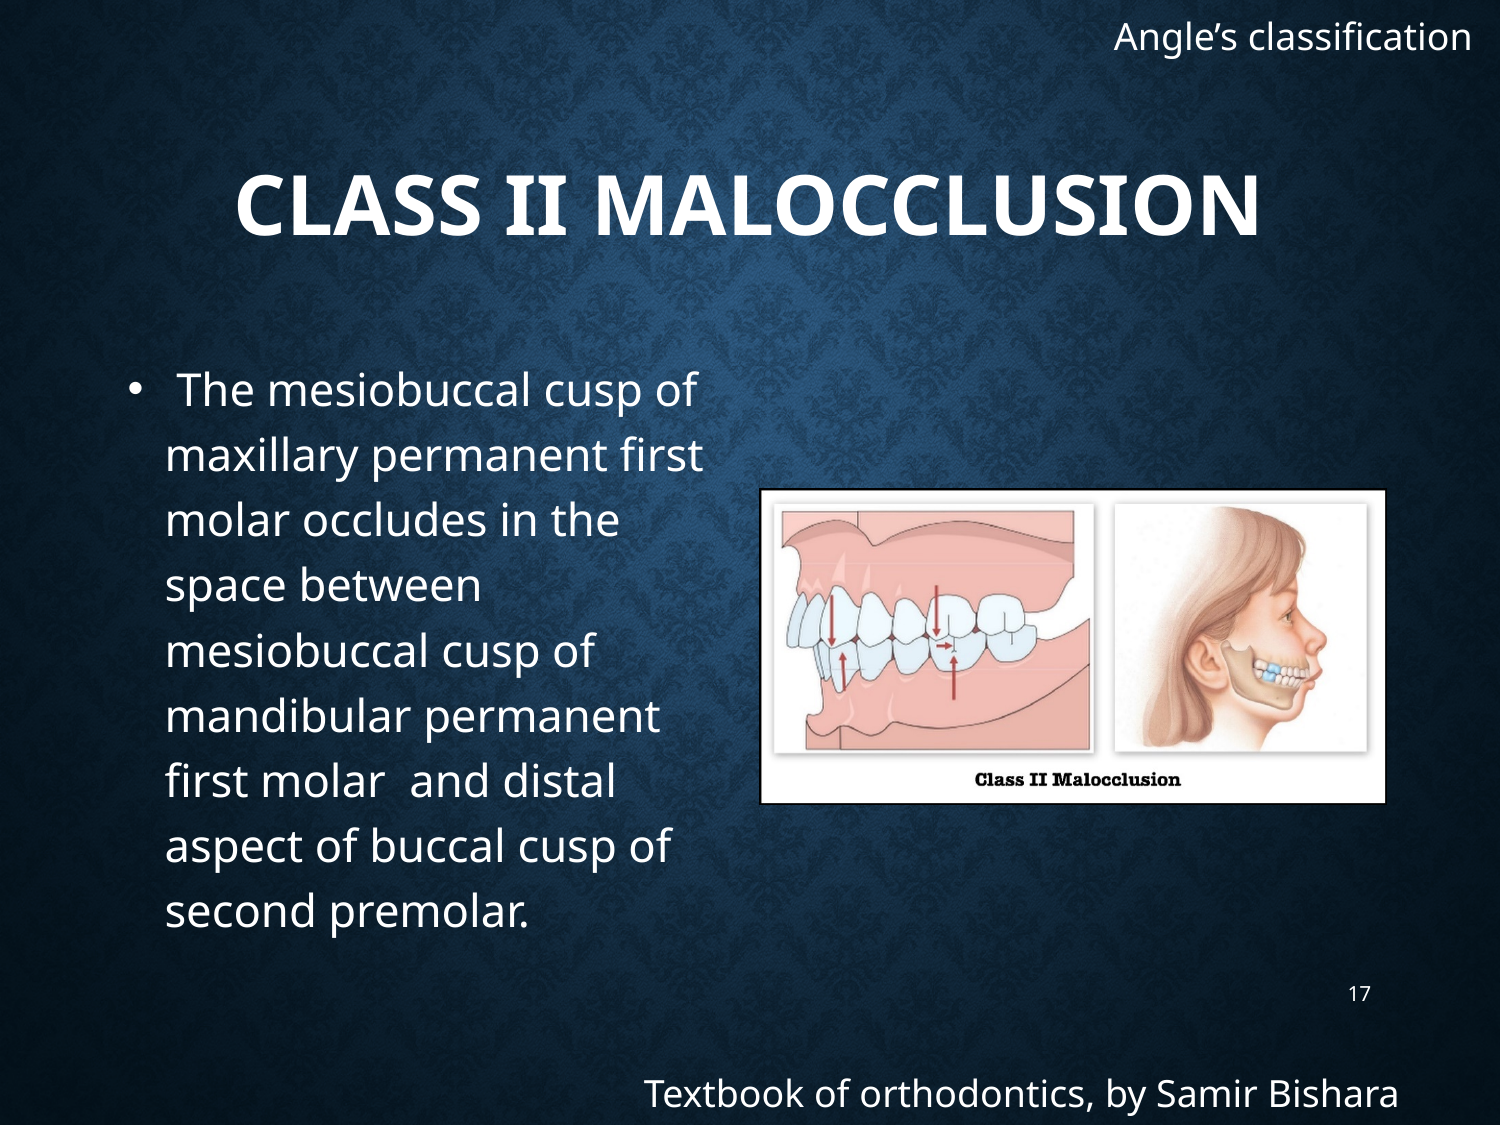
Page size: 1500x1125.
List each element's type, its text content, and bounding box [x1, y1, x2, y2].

title CLASS II MALOCCLUSION [112, 99, 1387, 318]
list The mesiobuccal cusp of maxillary permanent first molar occludes in the space between mesiobuccal cusp of mandibular permanent first molar and distal aspect of buccal cusp of second premolar. [112, 342, 741, 950]
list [759, 487, 1387, 805]
text_box Angle’s classification [1099, 5, 1488, 65]
text_box Textbook of orthodontics, by Samir Bishara [629, 1062, 1416, 1122]
slide_number 17 [1293, 965, 1387, 1025]
